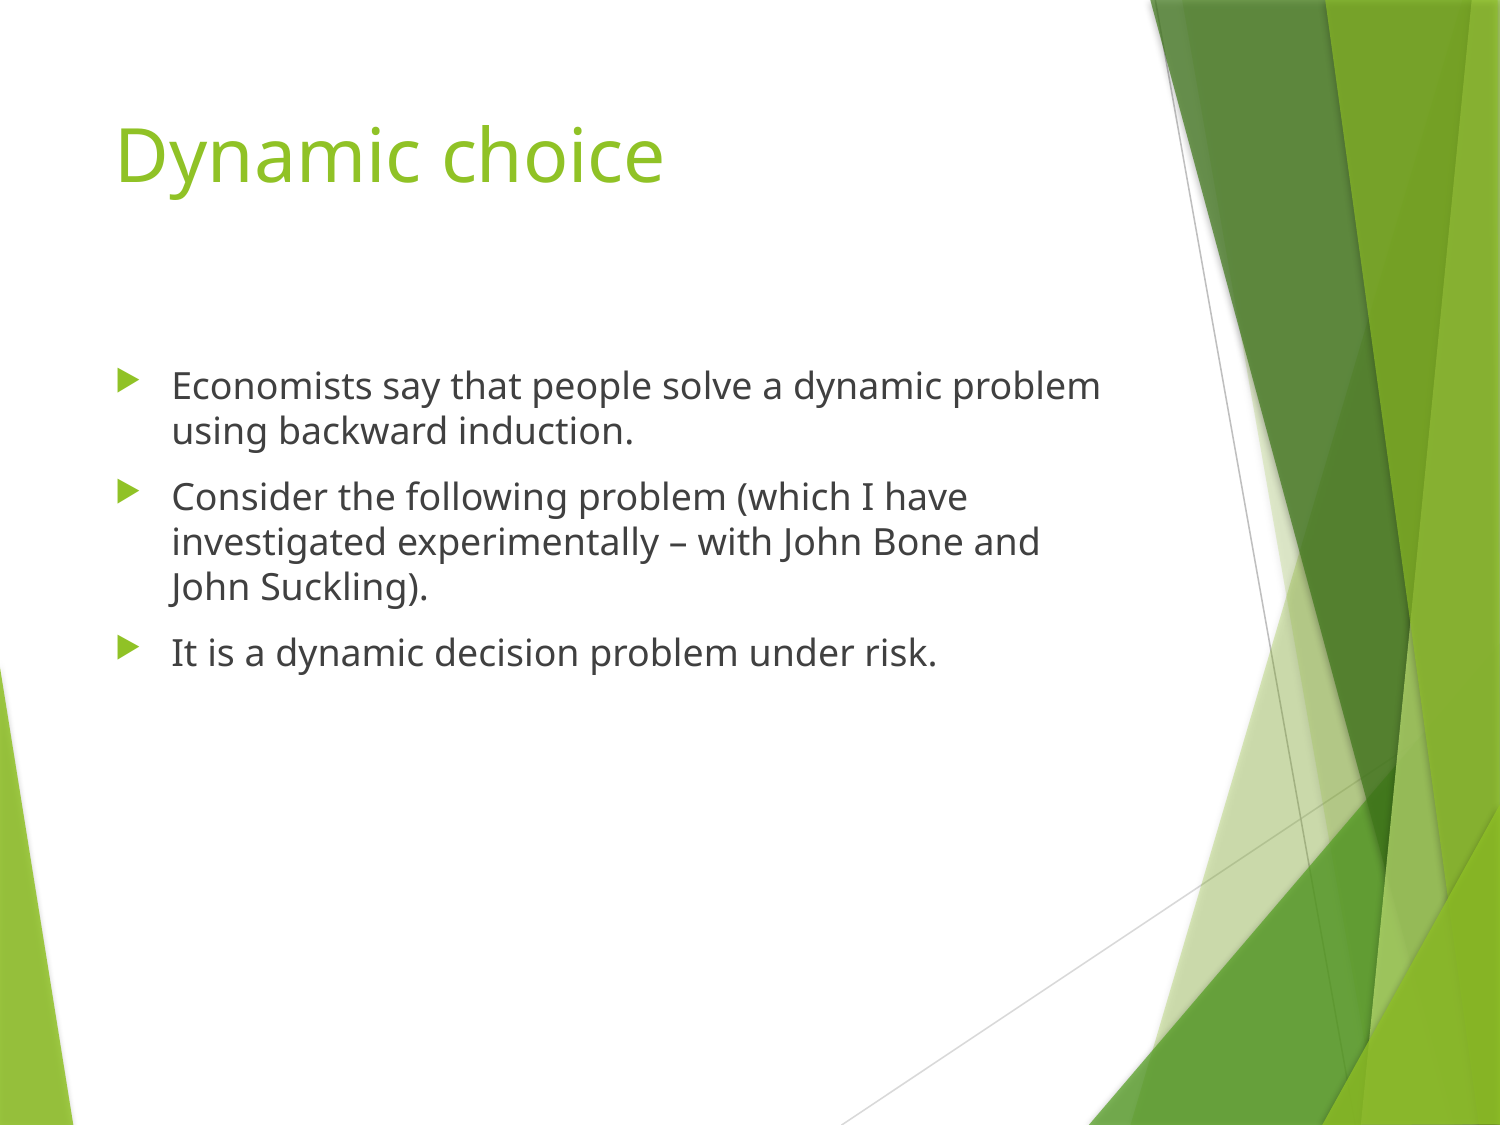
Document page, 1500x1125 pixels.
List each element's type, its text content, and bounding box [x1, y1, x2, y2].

title Dynamic choice [99, 99, 1142, 317]
list Economists say that people solve a dynamic problem using backward induction. Consider the following problem (which I have investigated experimentally – with John Bone and John Suckling). It is a dynamic decision problem under risk. [99, 354, 1142, 992]
